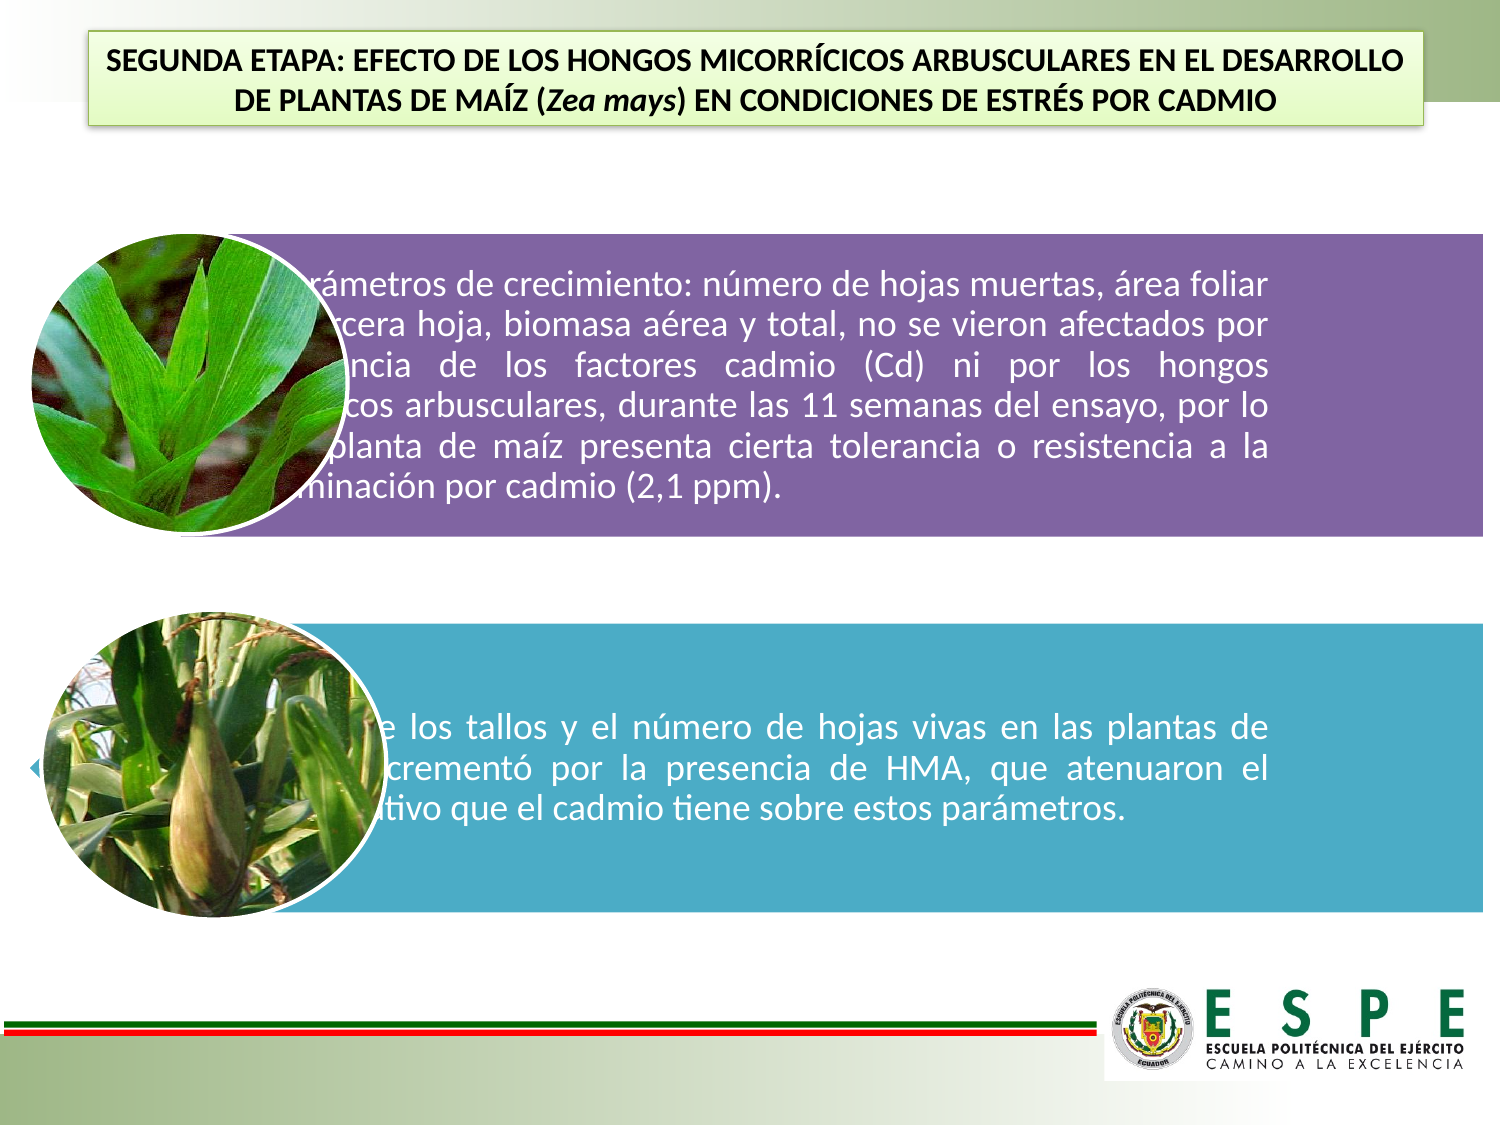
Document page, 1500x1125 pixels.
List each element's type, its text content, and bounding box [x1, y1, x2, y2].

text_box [26, 148, 1486, 987]
picture [1104, 987, 1483, 1081]
text_box SEGUNDA ETAPA: EFECTO DE LOS HONGOS MICORRÍCICOS ARBUSCULARES EN EL DESARROLLO DE PLANTAS DE MAÍZ (Zea mays) EN CONDICIONES DE ESTRÉS POR CADMIO [88, 30, 1424, 126]
